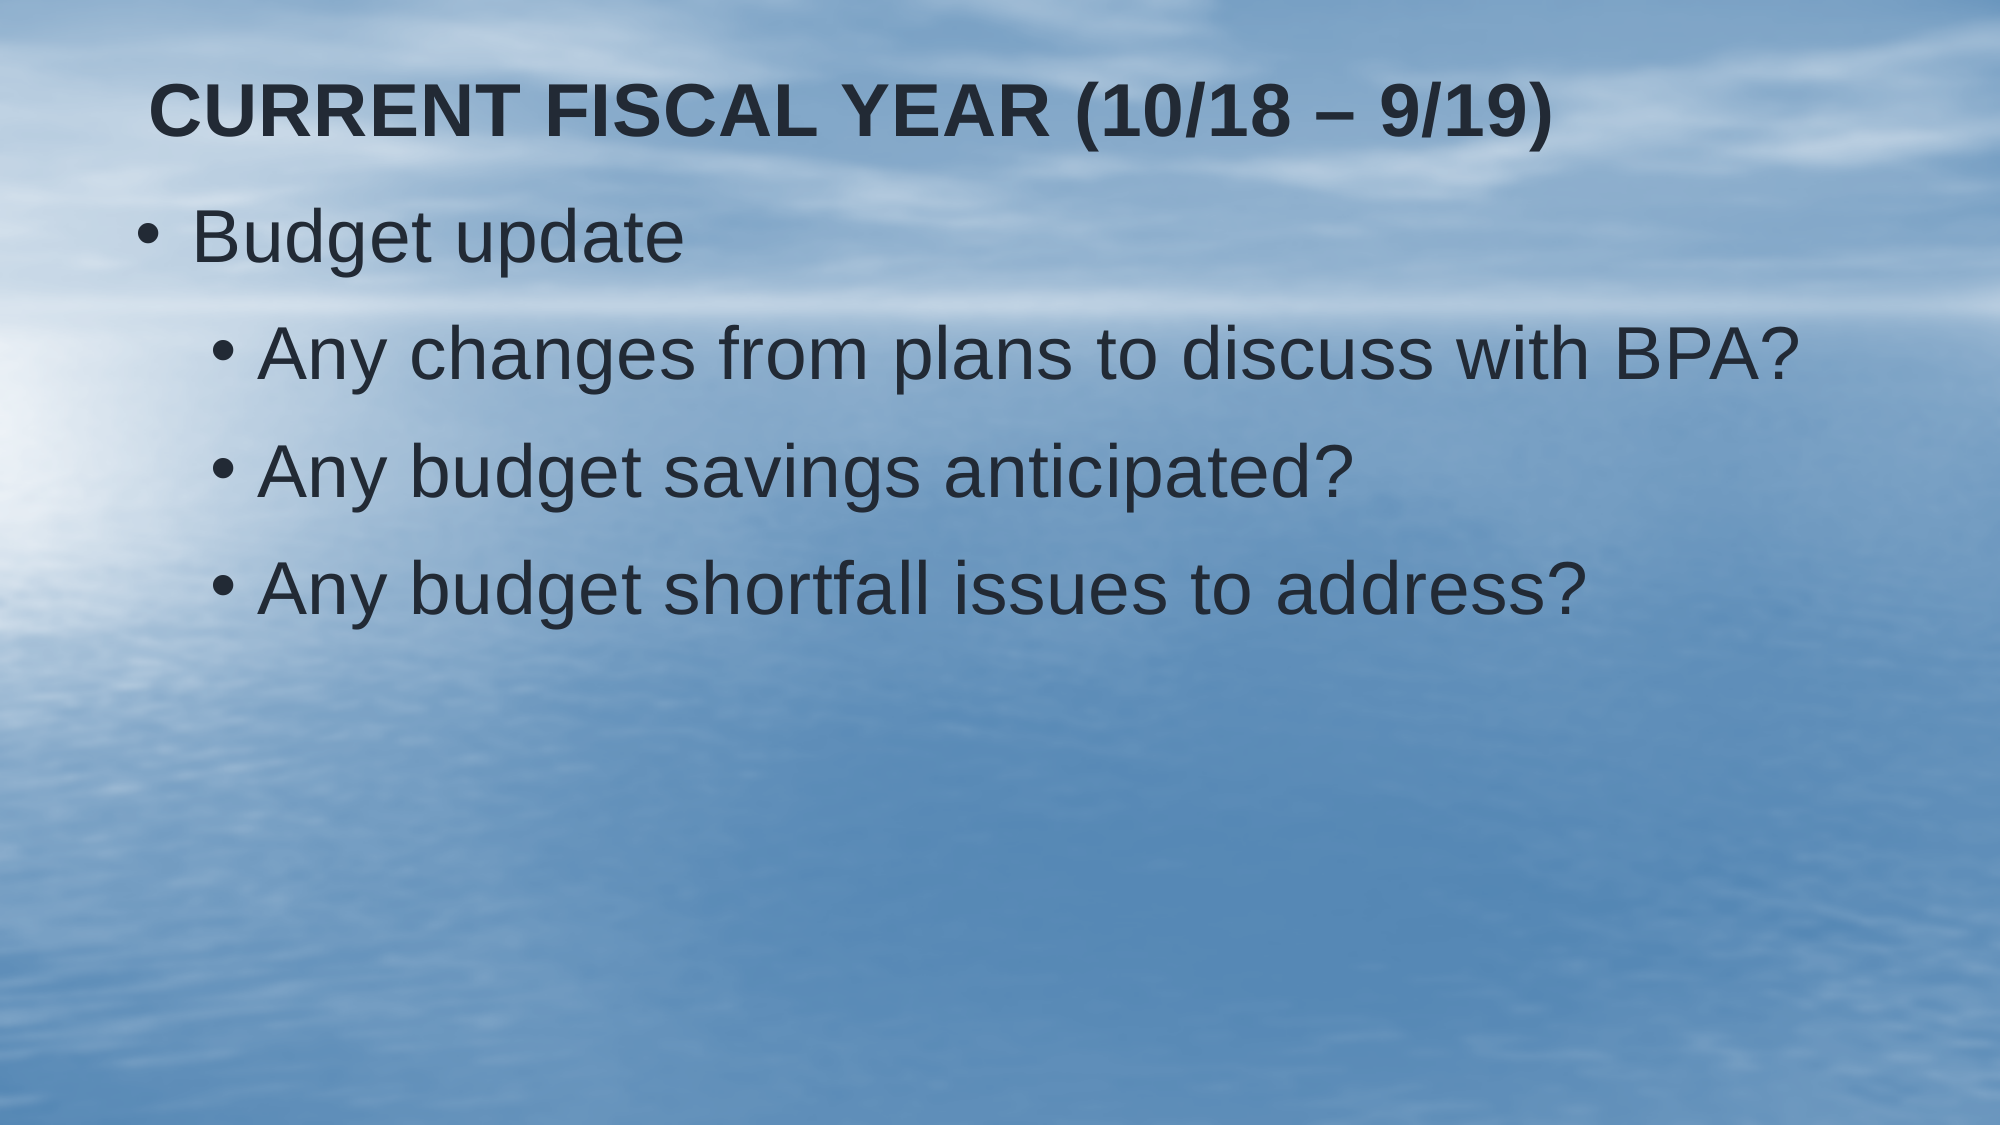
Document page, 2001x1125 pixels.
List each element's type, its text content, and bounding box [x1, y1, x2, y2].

list Budget update Any changes from plans to discuss with BPA? Any budget savings anticipated? Any budget shortfall issues to address? [120, 179, 1854, 855]
title Current Fiscal Year (10/18 – 9/19) [133, 22, 1867, 159]
